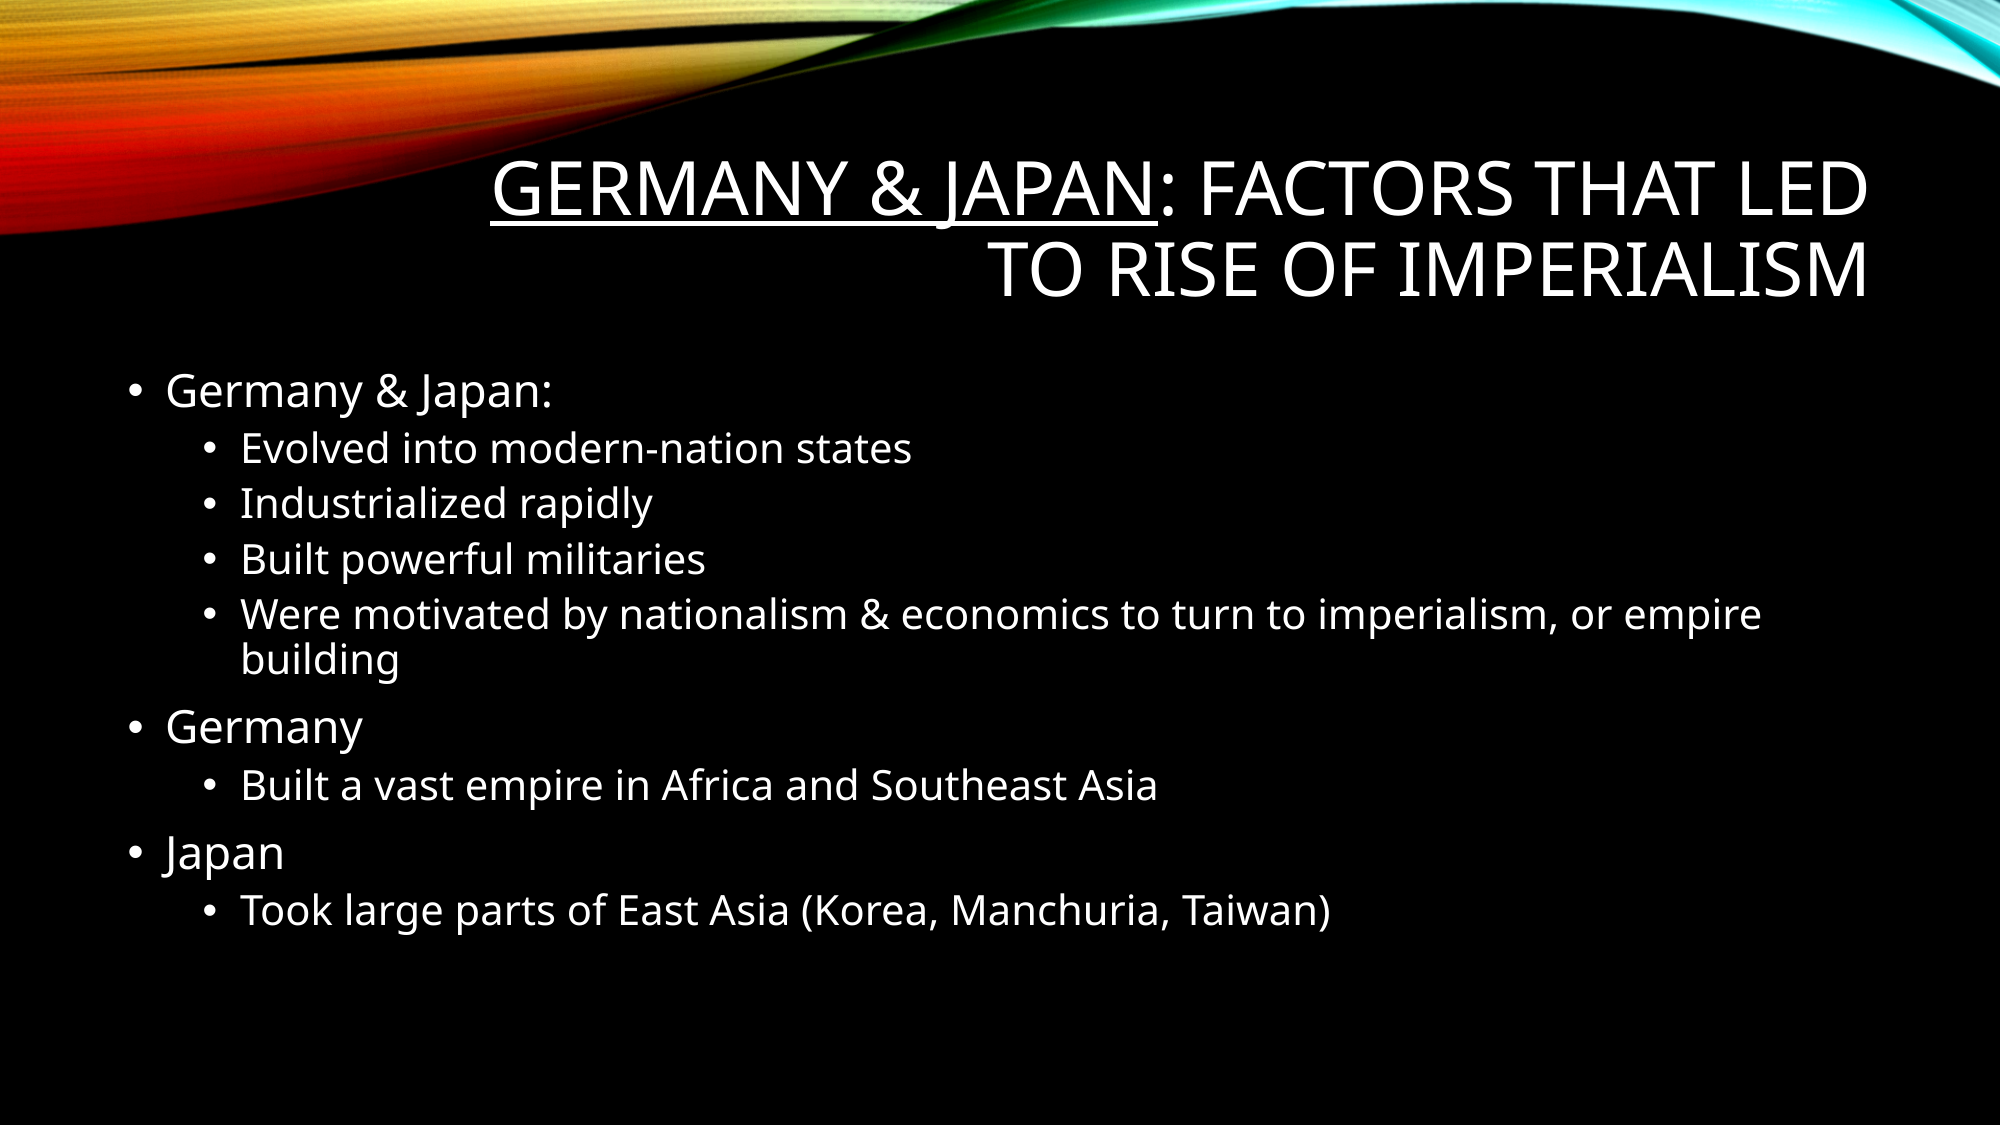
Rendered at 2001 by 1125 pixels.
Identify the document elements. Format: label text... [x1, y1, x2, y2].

picture [0, 0, 2000, 237]
title Germany & Japan: Factors that led to Rise of Imperialism [474, 125, 1888, 338]
list Germany & Japan: Evolved into modern-nation states Industrialized rapidly Built powerful militaries Were motivated by nationalism & economics to turn to imperialism, or empire building Germany Built a vast empire in Africa and Southeast Asia Japan Took large parts of East Asia (Korea, Manchuria, Taiwan) [112, 360, 1888, 1021]
